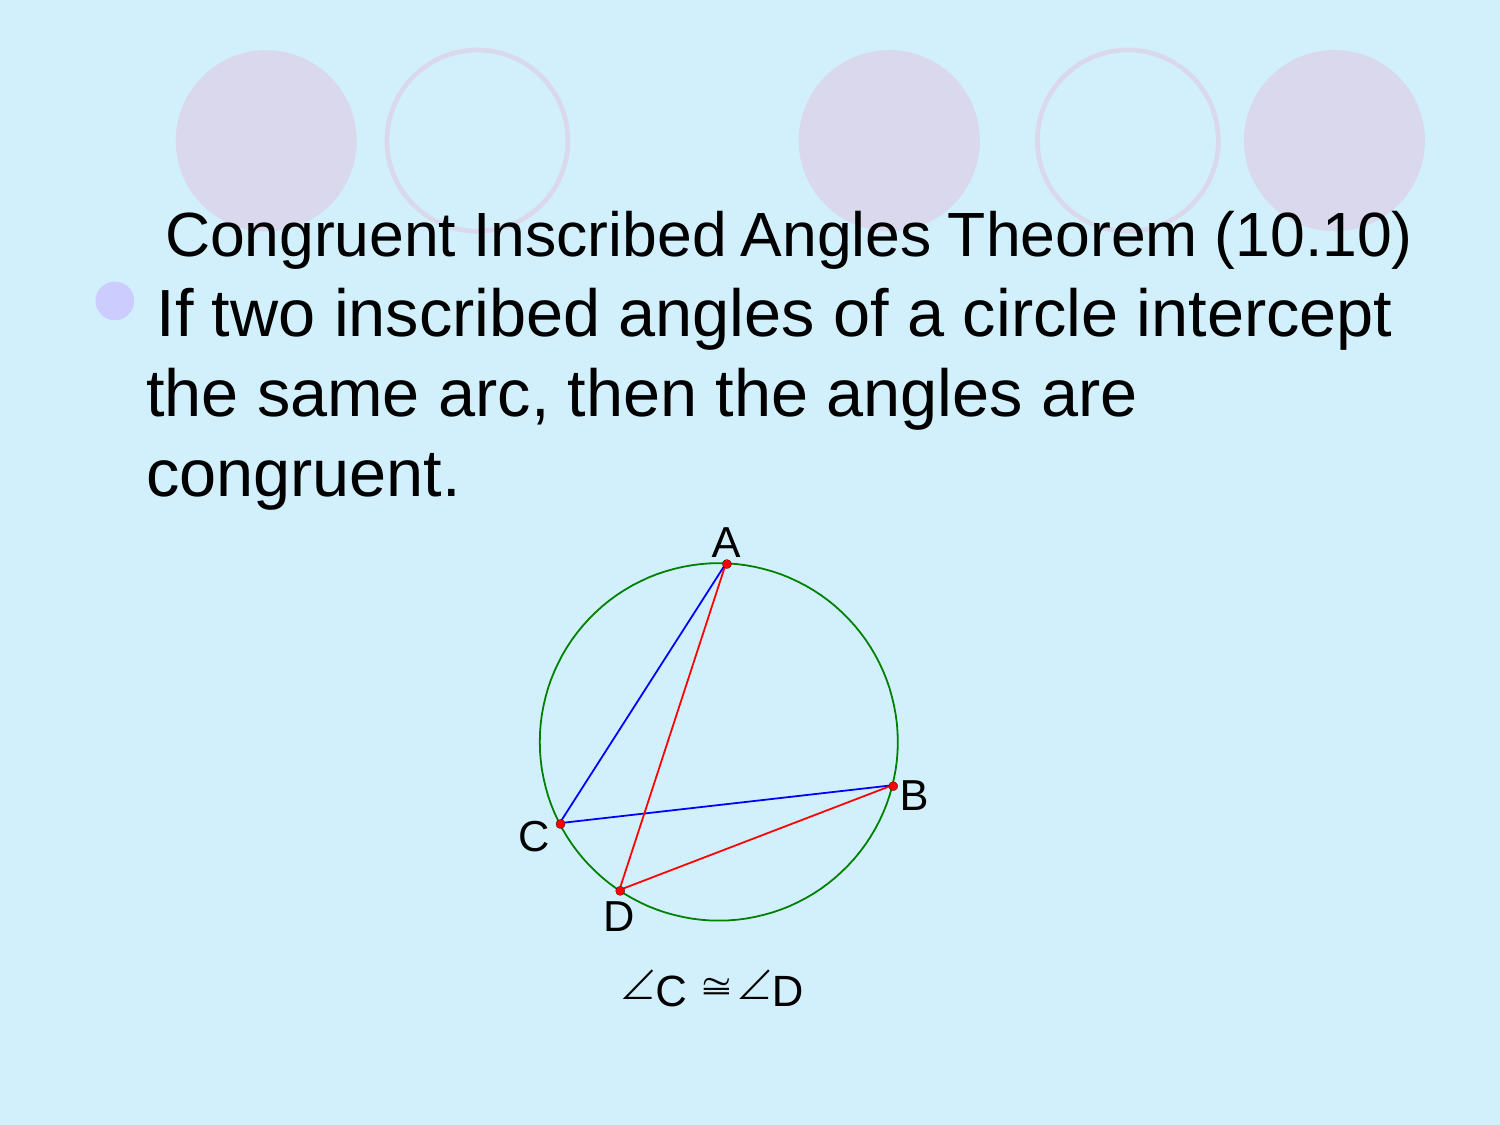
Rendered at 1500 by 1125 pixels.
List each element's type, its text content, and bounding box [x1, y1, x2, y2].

list If two inscribed angles of a circle intercept the same arc, then the angles are congruent. [75, 262, 1425, 1006]
picture [499, 499, 947, 1048]
title Congruent Inscribed Angles Theorem (10.10) [150, 137, 1450, 325]
